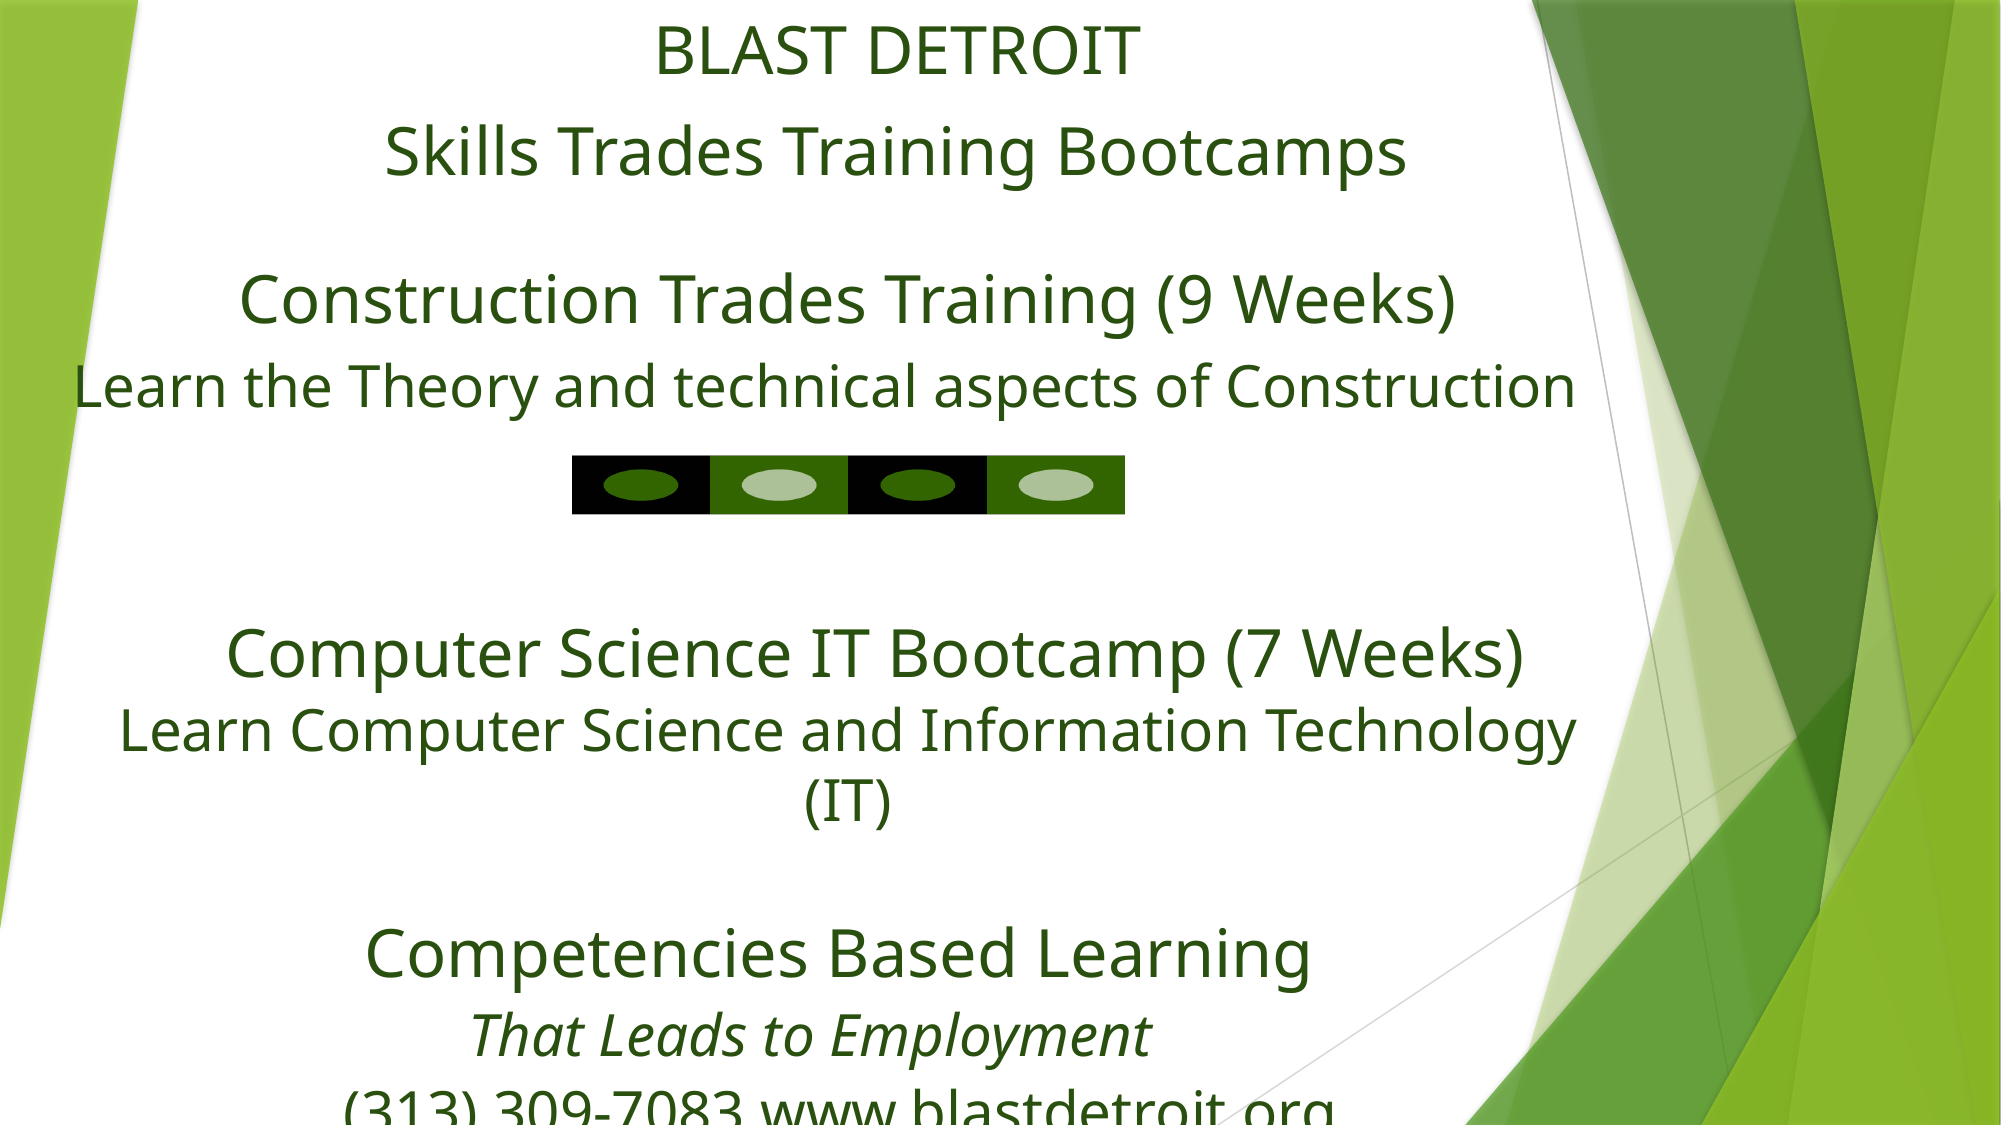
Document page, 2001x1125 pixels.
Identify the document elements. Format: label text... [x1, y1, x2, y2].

picture [570, 455, 1126, 515]
subtitle BLAST DETROIT Skills Trades Training Bootcamps [88, 0, 1707, 1125]
text_box Construction Trades Training (9 Weeks) Learn the Theory and technical aspects of Construction Computer Science IT Bootcamp (7 Weeks) Learn Computer Science and Information Technology (IT) Competencies Based Learning That Leads to Employment (313) 309-7083 www.blastdetroit.org [54, 249, 1642, 1125]
